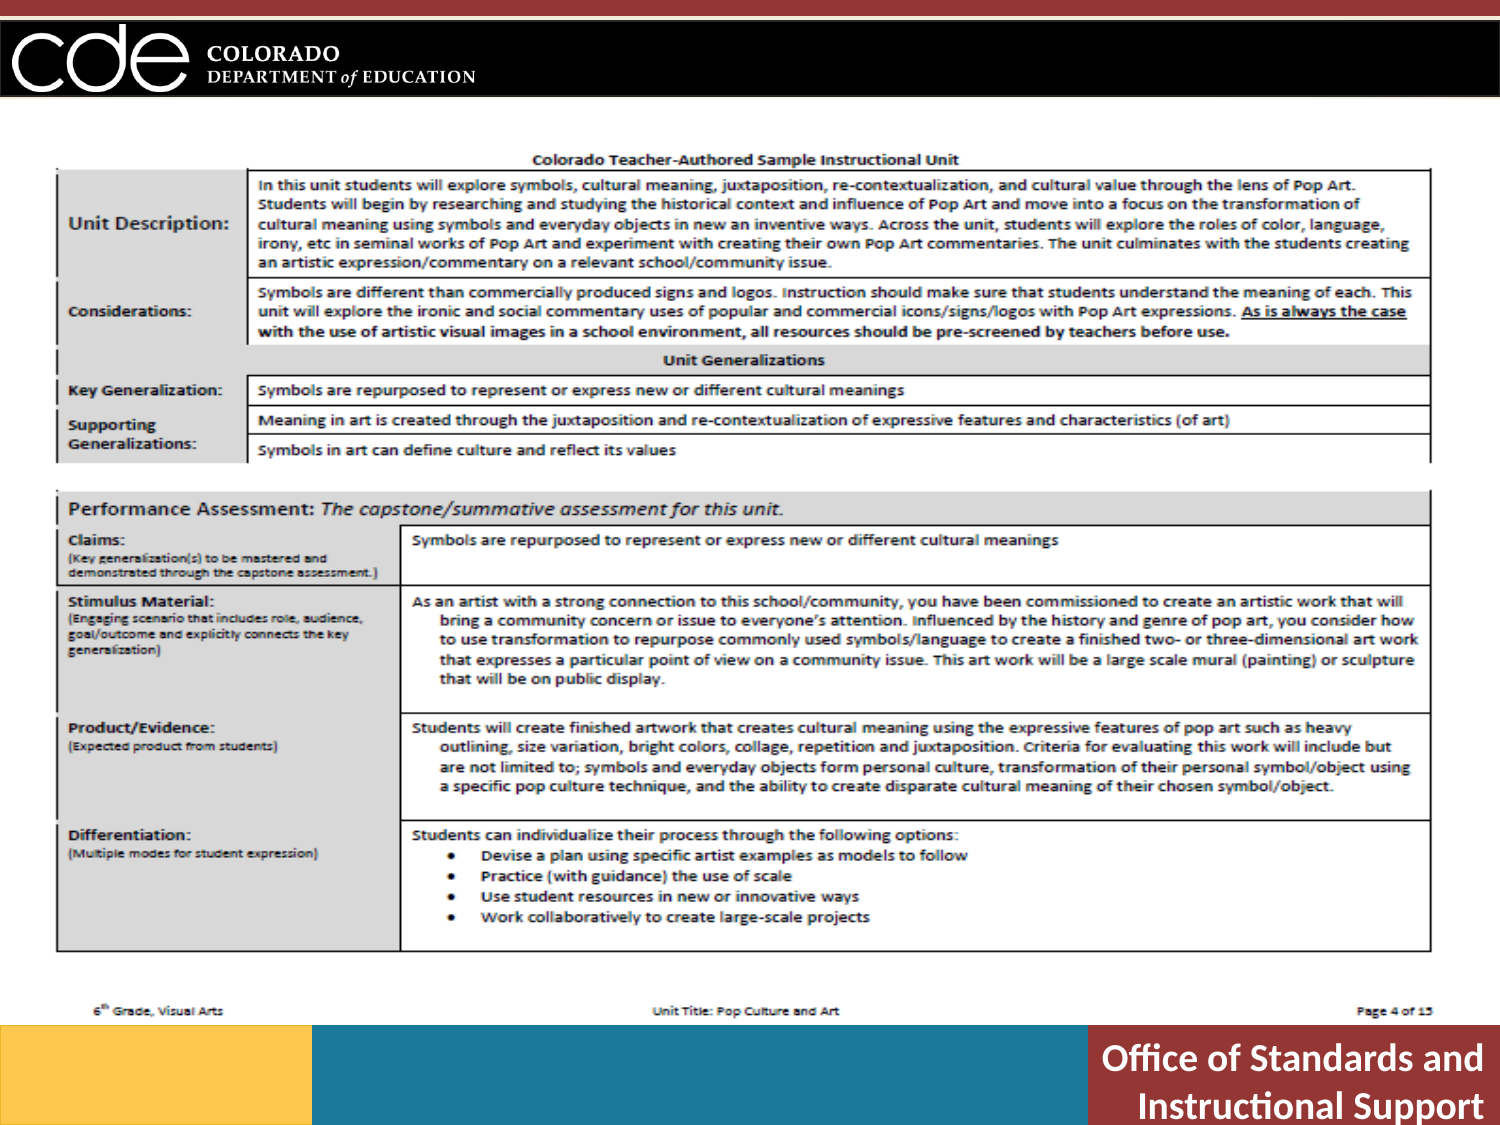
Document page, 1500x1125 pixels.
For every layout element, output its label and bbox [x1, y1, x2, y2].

picture [0, 16, 1500, 20]
picture [12, 24, 475, 92]
picture [0, 97, 1500, 1026]
